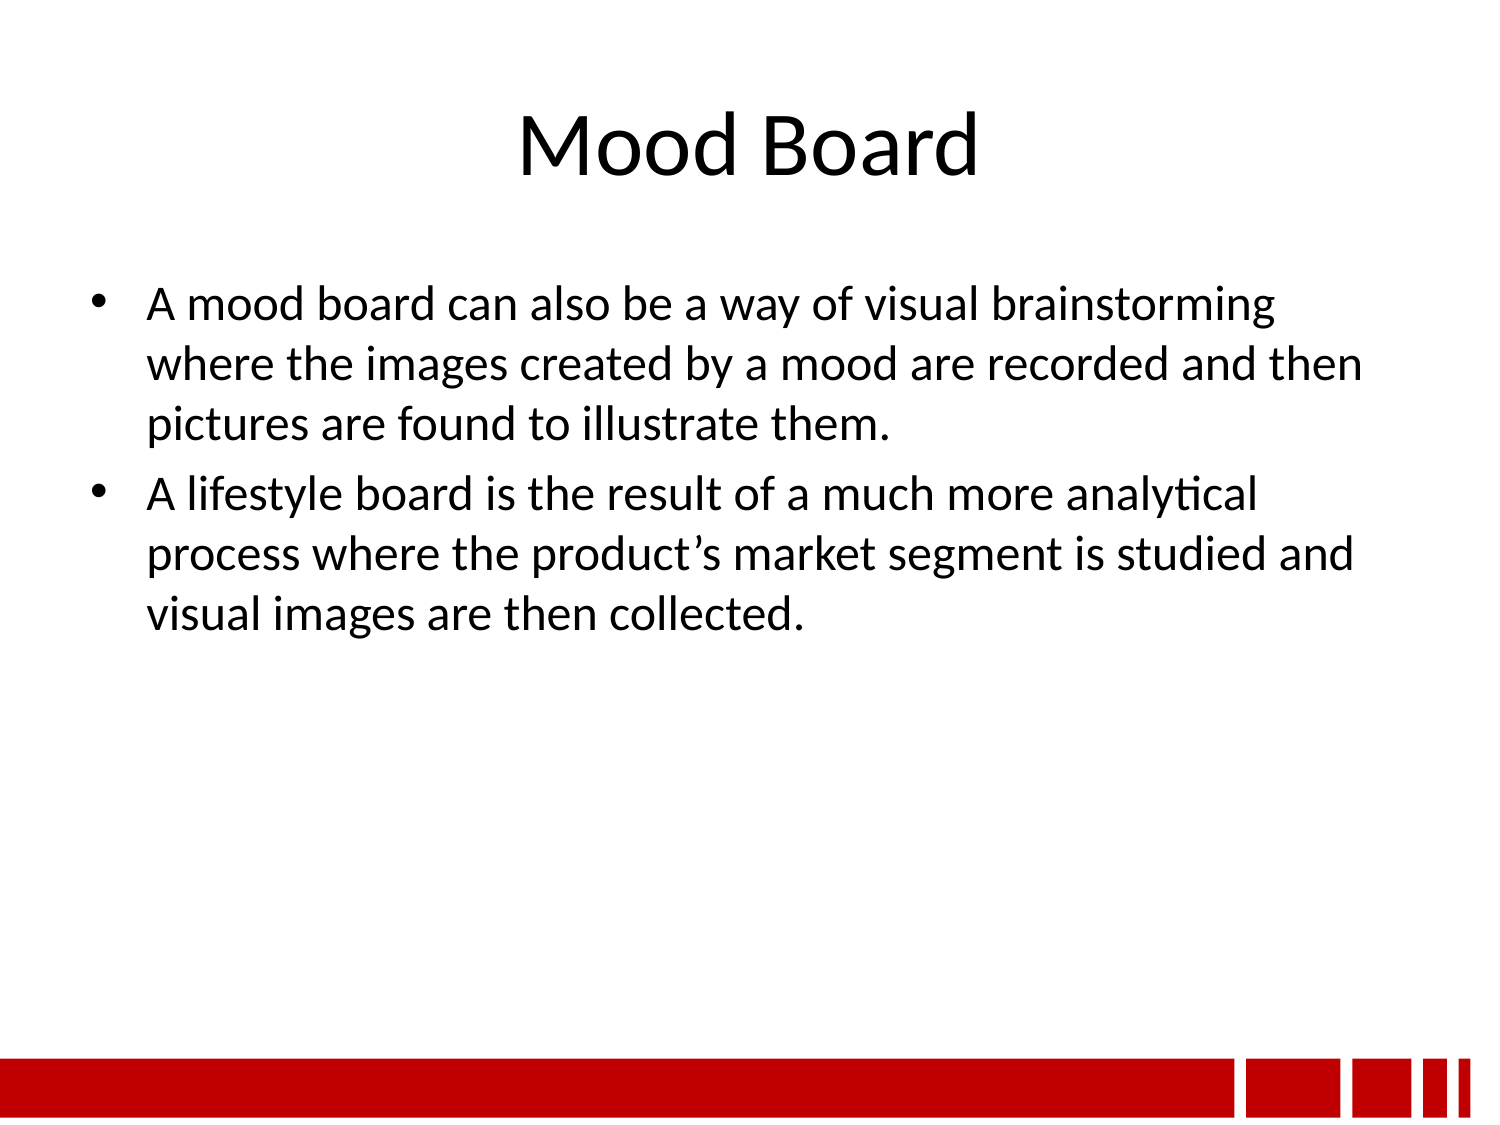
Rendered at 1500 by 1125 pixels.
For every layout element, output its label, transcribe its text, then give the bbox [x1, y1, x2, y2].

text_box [0, 1058, 1471, 1118]
list A mood board can also be a way of visual brainstorming where the images created by a mood are recorded and then pictures are found to illustrate them. A lifestyle board is the result of a much more analytical process where the product’s market segment is studied and visual images are then collected. [75, 262, 1425, 1005]
title Mood Board [75, 45, 1425, 233]
